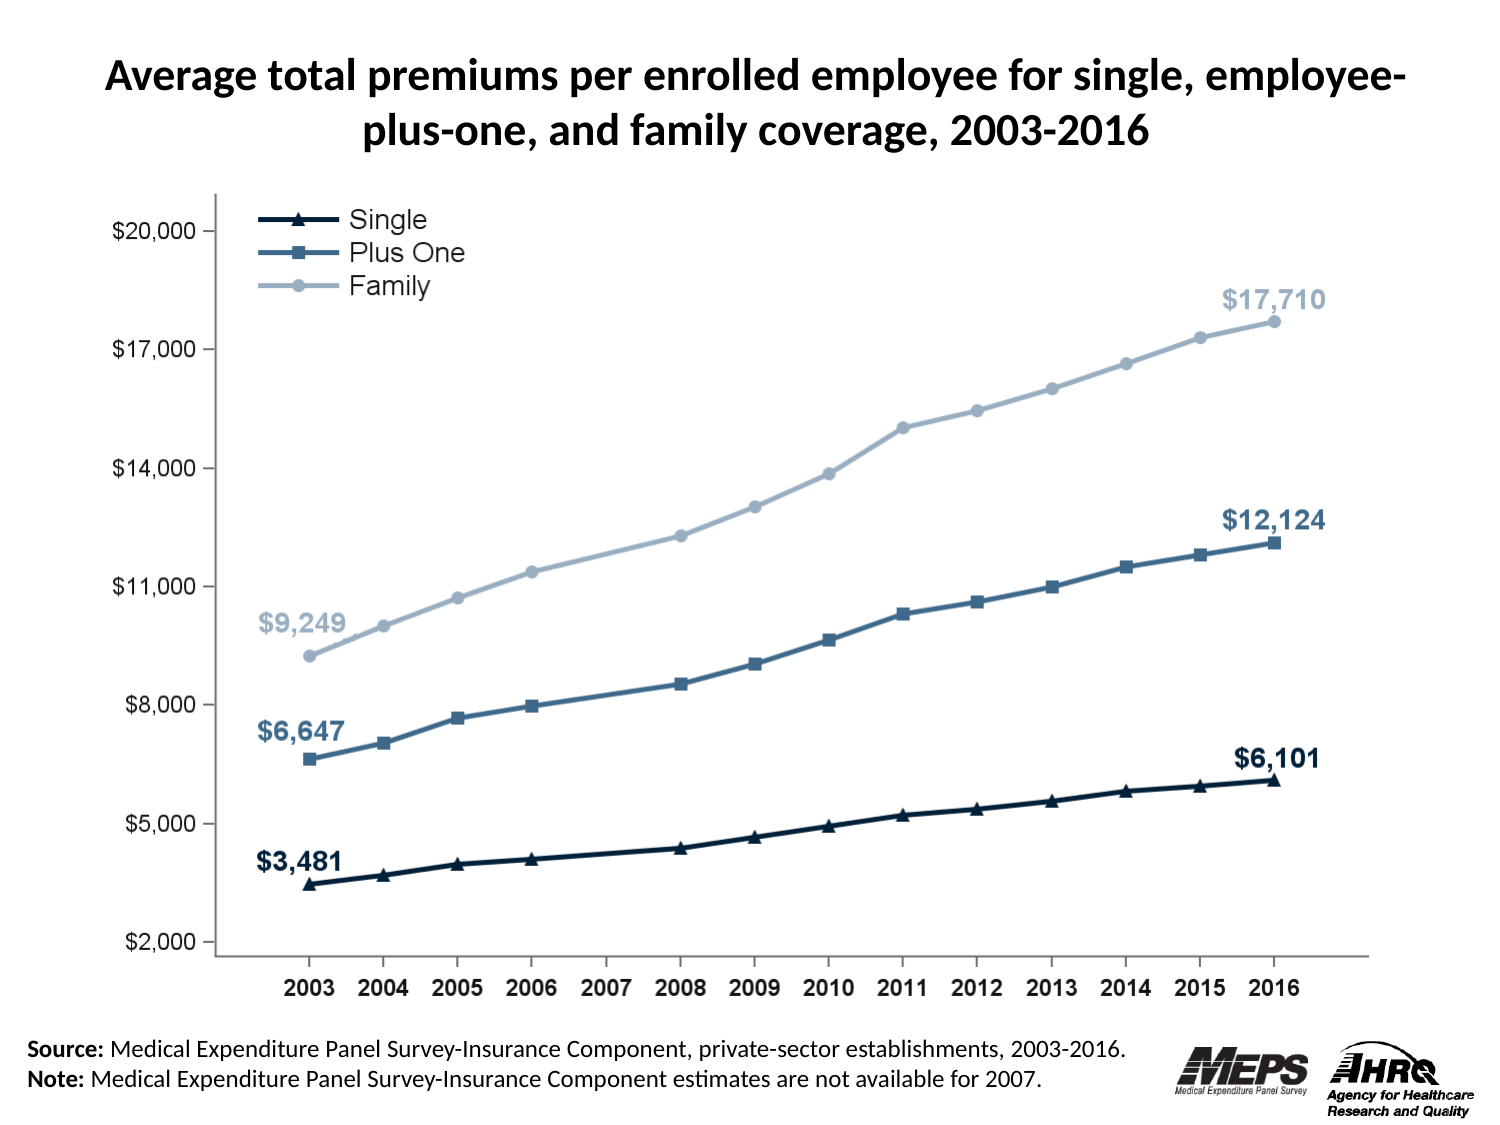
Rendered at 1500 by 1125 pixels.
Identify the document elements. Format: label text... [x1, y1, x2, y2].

text_box Average total premiums per enrolled employee for single, employee-plus-one, and family coverage, 2003-2016 [75, 37, 1437, 163]
picture [37, 164, 1388, 1024]
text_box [12, 1024, 1476, 1119]
